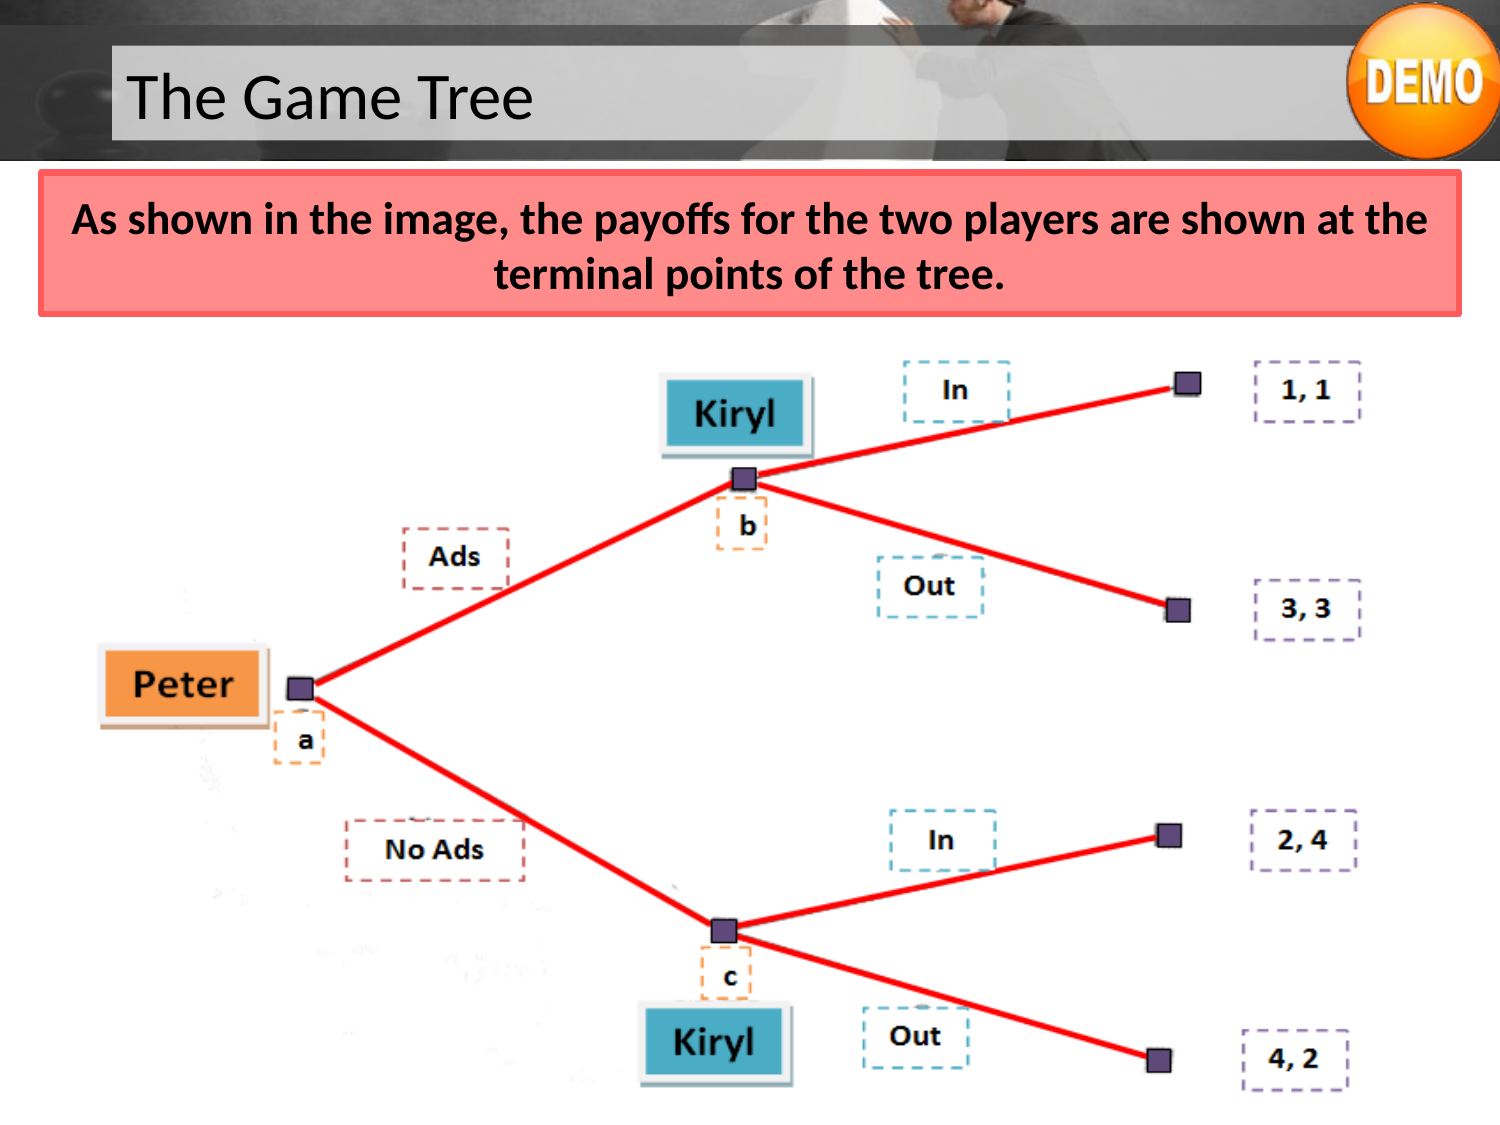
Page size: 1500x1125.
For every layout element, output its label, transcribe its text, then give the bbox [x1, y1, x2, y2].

text_box As shown in the image, the payoffs for the two players are shown at the terminal points of the tree. [39, 171, 1461, 316]
picture [1346, 2, 1500, 162]
picture [0, 337, 1500, 1125]
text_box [0, 0, 1347, 162]
